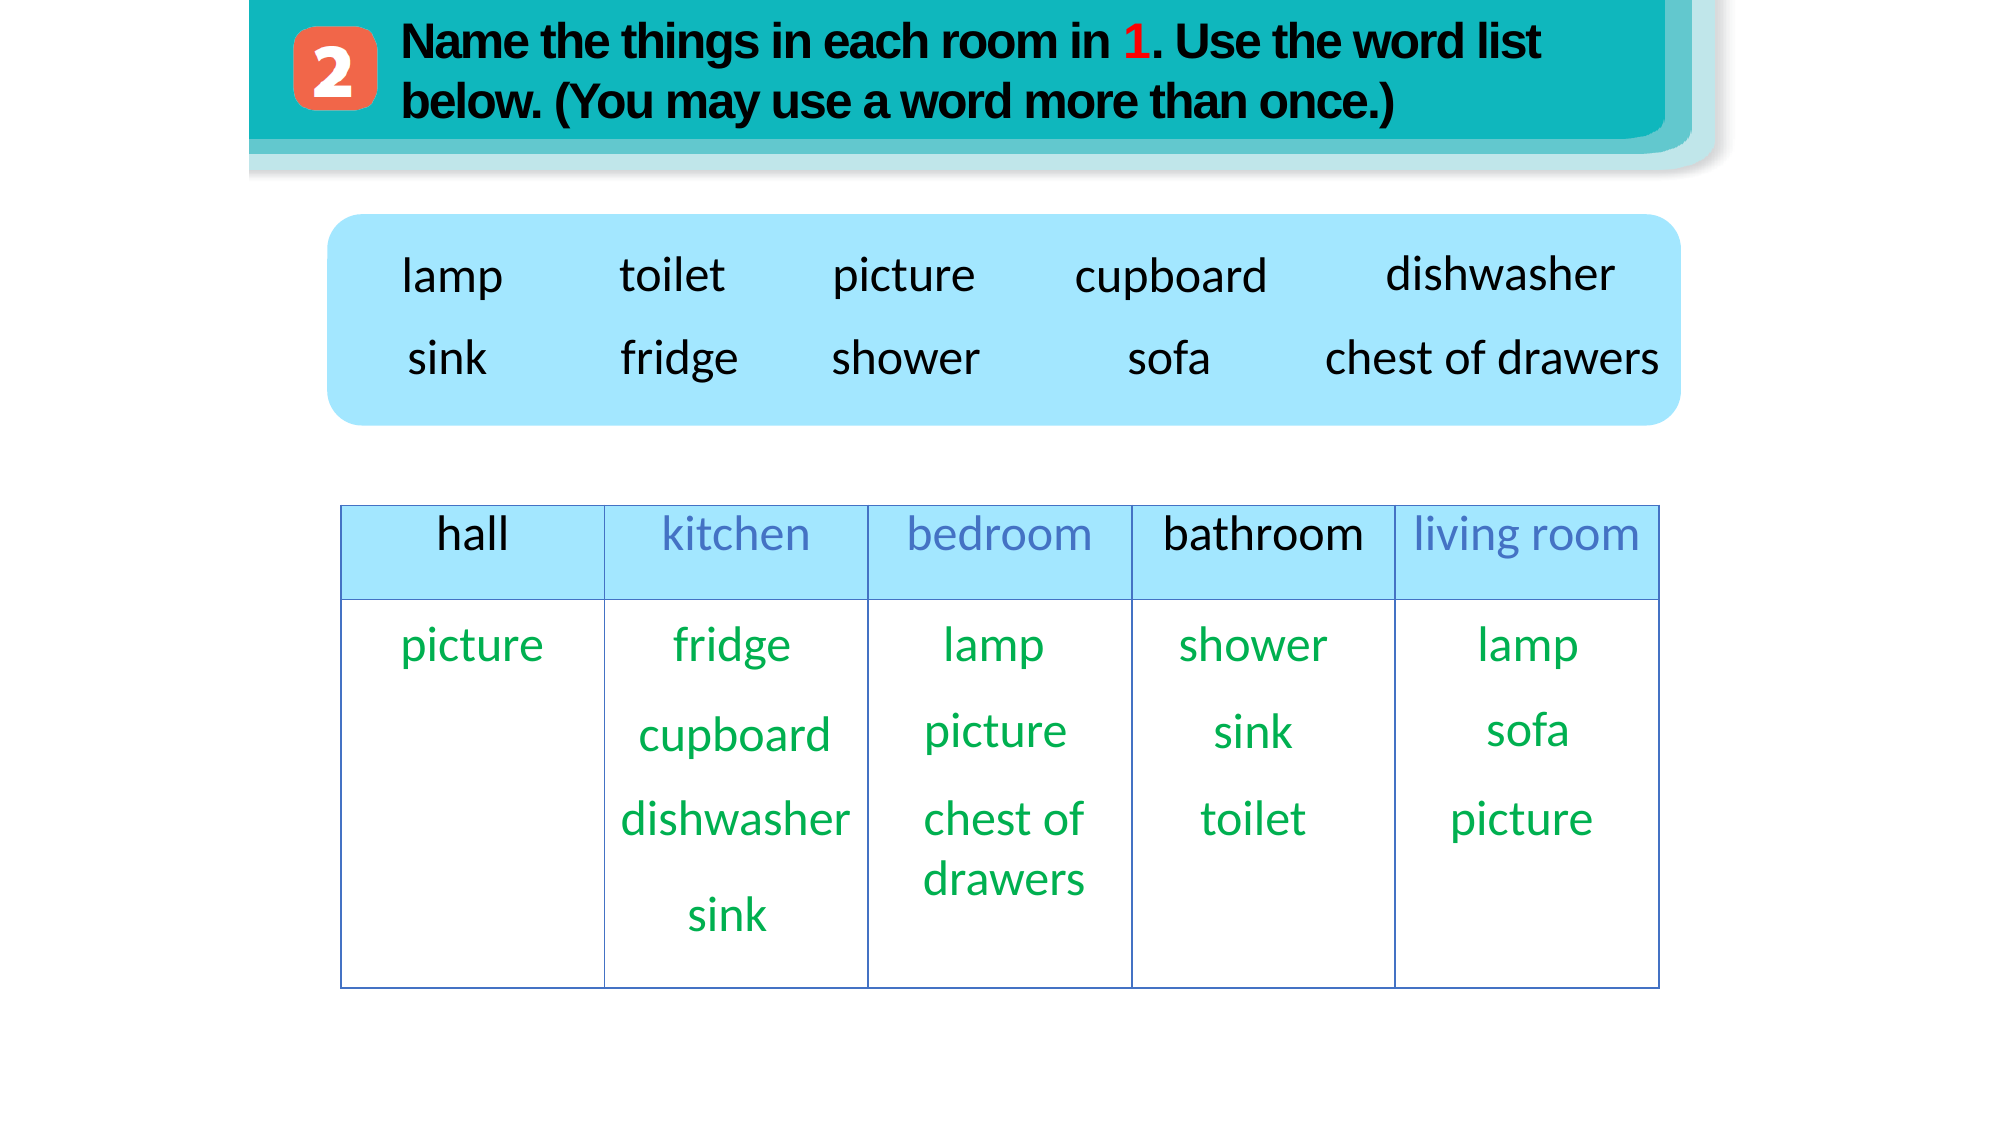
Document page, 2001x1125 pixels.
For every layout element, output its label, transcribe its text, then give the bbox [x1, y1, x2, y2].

text_box lamp [928, 603, 1080, 679]
text_box cupboard [1060, 234, 1295, 310]
text_box sink [672, 873, 809, 949]
text_box picture [817, 233, 1029, 309]
picture [249, 0, 1750, 190]
text_box sofa [1112, 316, 1234, 392]
text_box picture [909, 689, 1120, 765]
table_header bathroom [1133, 506, 1394, 599]
text_box shower [816, 316, 1003, 392]
text_box cupboard [623, 694, 858, 769]
table_cell [342, 600, 604, 987]
text_box fridge [658, 603, 824, 679]
text_box fridge [605, 316, 772, 392]
table_header kitchen [605, 506, 867, 599]
text_box [327, 214, 1681, 426]
text_box picture [385, 603, 560, 679]
text_box chest of drawers [886, 777, 1122, 913]
text_box shower [1160, 603, 1347, 679]
text_box toilet [1160, 777, 1347, 853]
text_box sink [1185, 691, 1322, 766]
table_header living room [1396, 506, 1658, 599]
table_header hall [342, 506, 604, 599]
table_cell [1133, 600, 1394, 987]
text_box toilet [604, 233, 791, 309]
table_cell [1396, 600, 1658, 987]
text_box lamp [386, 234, 539, 310]
table_cell [605, 600, 867, 777]
text_box sink [392, 317, 529, 393]
text_box chest of drawers [1310, 316, 1702, 392]
text_box picture [1416, 777, 1628, 853]
table_cell [869, 600, 1131, 987]
text_box dishwasher [605, 777, 876, 853]
text_box dishwasher [1370, 232, 1641, 308]
text_box lamp [1452, 603, 1604, 679]
table_header bedroom [869, 506, 1131, 599]
table_cell [605, 853, 867, 987]
text_box sofa [1467, 689, 1589, 764]
